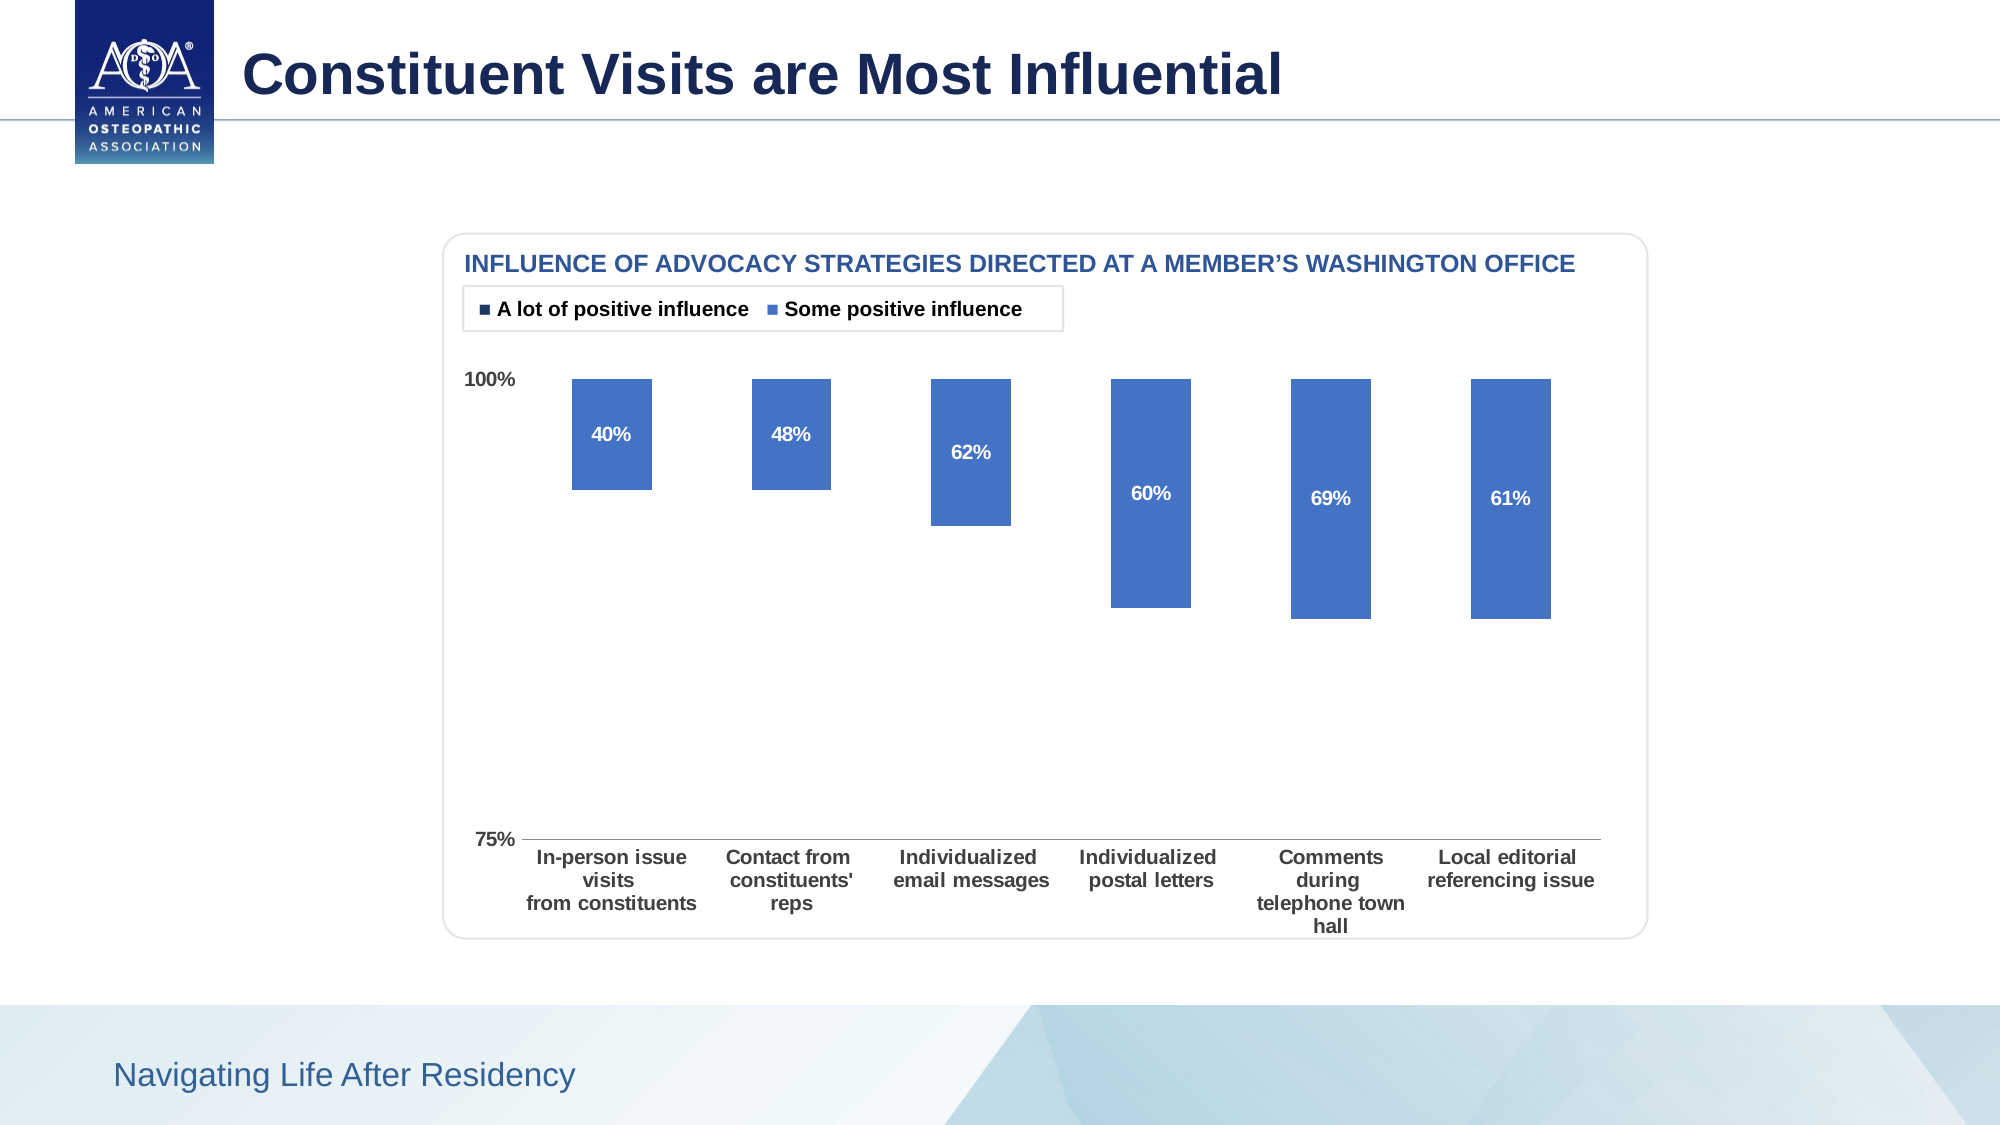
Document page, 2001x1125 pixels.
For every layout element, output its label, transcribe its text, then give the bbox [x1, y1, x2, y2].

picture [0, 0, 2000, 164]
text_box ■ A lot of positive influence ■ Some positive influence [463, 286, 1064, 332]
title Constituent Visits are Most Influential [227, 22, 1953, 130]
picture [0, 1005, 2000, 1125]
footer Navigating Life After Residency [98, 1042, 1370, 1103]
text_box INFLUENCE OF ADVOCACY STRATEGIES DIRECTED AT A MEMBER’S WASHINGTON OFFICE [441, 232, 1649, 936]
chart [452, 353, 1638, 939]
